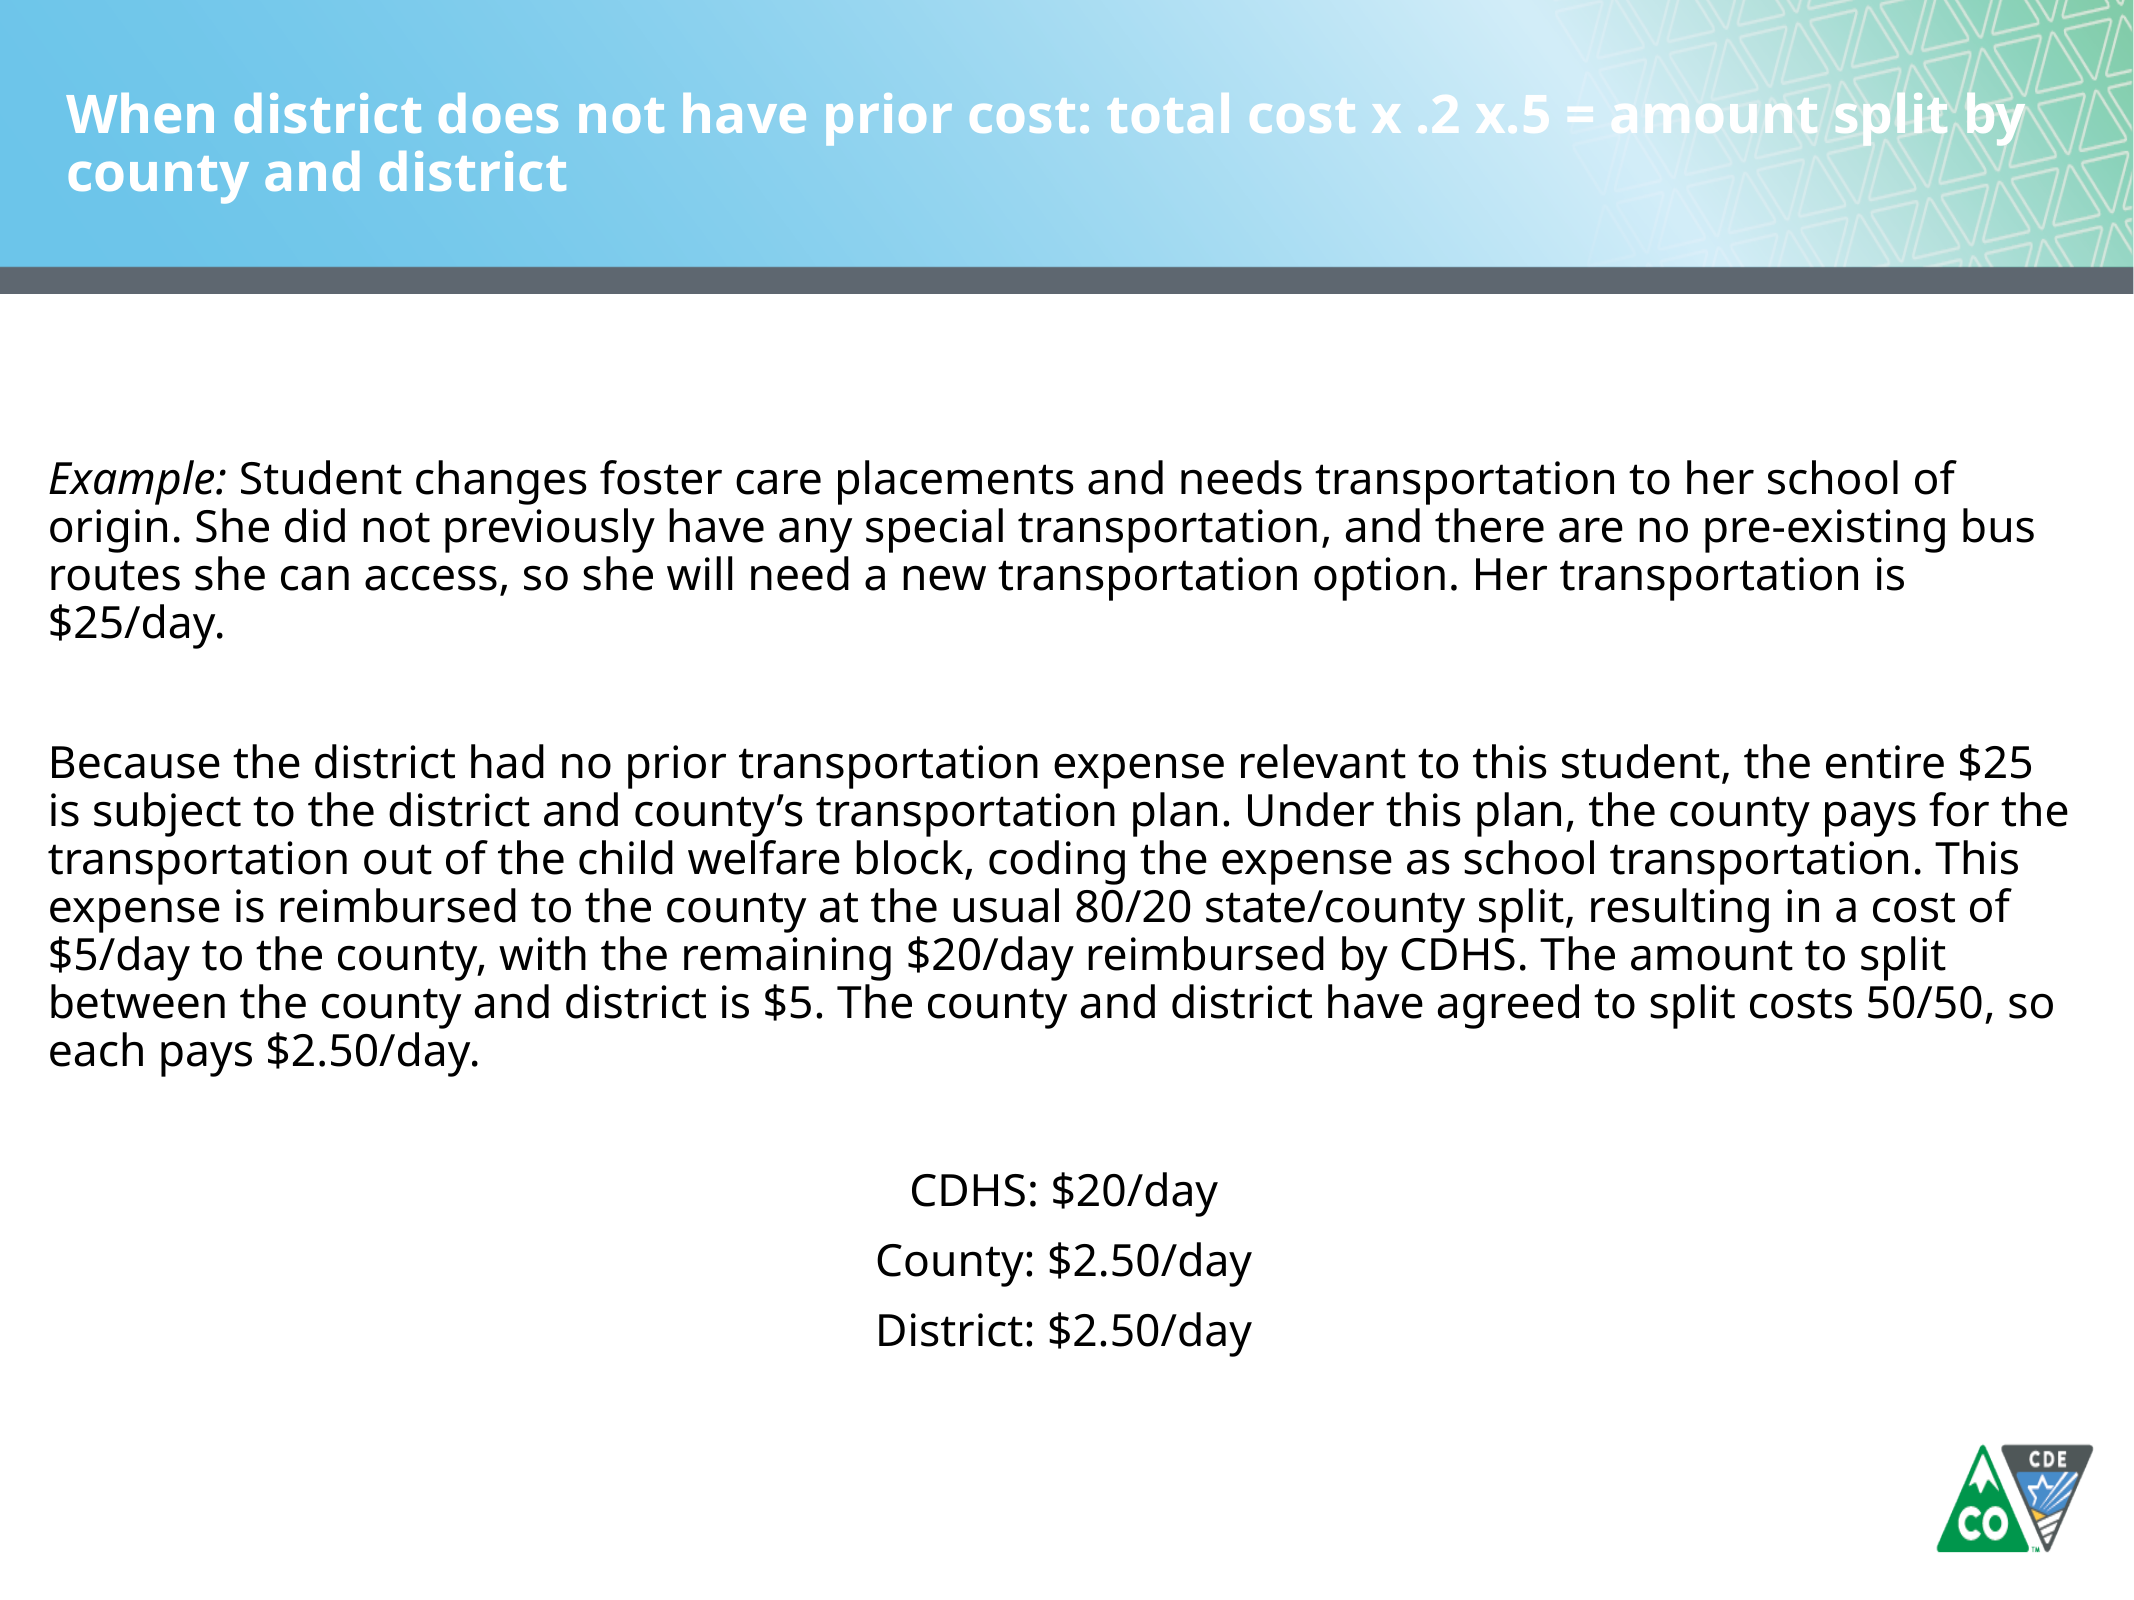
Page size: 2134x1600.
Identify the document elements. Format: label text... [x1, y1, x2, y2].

picture [0, 0, 2134, 294]
title When district does not have prior cost: total cost x .2 x.5 = amount split by county and district [66, 87, 2058, 213]
picture [1923, 1432, 2104, 1563]
list Example: Student changes foster care placements and needs transportation to her school of origin. She did not previously have any special transportation, and there are no pre-existing bus routes she can access, so she will need a new transportation option. Her transportation is $25/day. Because the district had no prior transportation expense relevant to this student, the entire $25 is subject to the district and county’s transportation plan. Under this plan, the county pays for the transportation out of the child welfare block, coding the expense as school transportation. This expense is reimbursed to the county at the usual 80/20 state/county split, resulting in a cost of $5/day to the county, with the remaining $20/day reimbursed by CDHS. The amount to split between the county and district is $5. The county and district have agreed to split costs 50/50, so each pays $2.50/day. CDHS: $20/day County: $2.50/day District: $2.50/day [48, 456, 2080, 1360]
